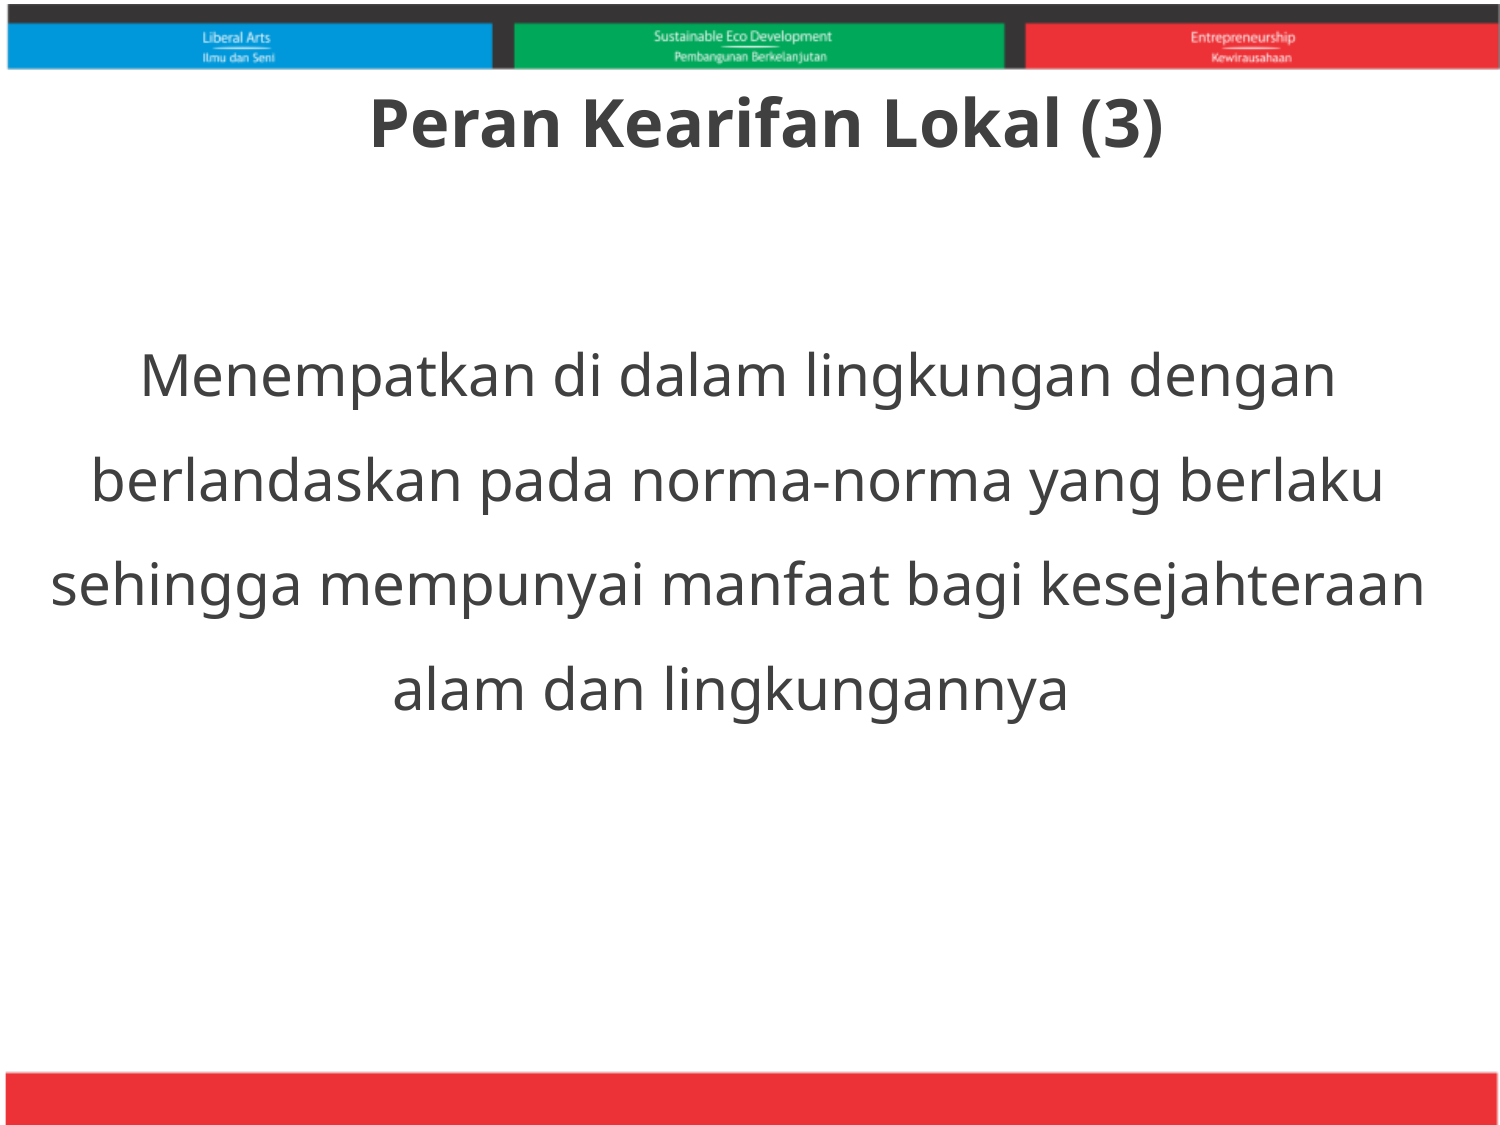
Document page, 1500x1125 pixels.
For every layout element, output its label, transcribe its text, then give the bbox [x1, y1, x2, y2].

title Peran Kearifan Lokal (3) [178, 60, 1372, 153]
picture [5, 4, 1500, 1125]
list Menempatkan di dalam lingkungan dengan berlandaskan pada norma-norma yang berlaku sehingga mempunyai manfaat bagi kesejahteraan alam dan lingkungannya [0, 295, 1478, 1005]
